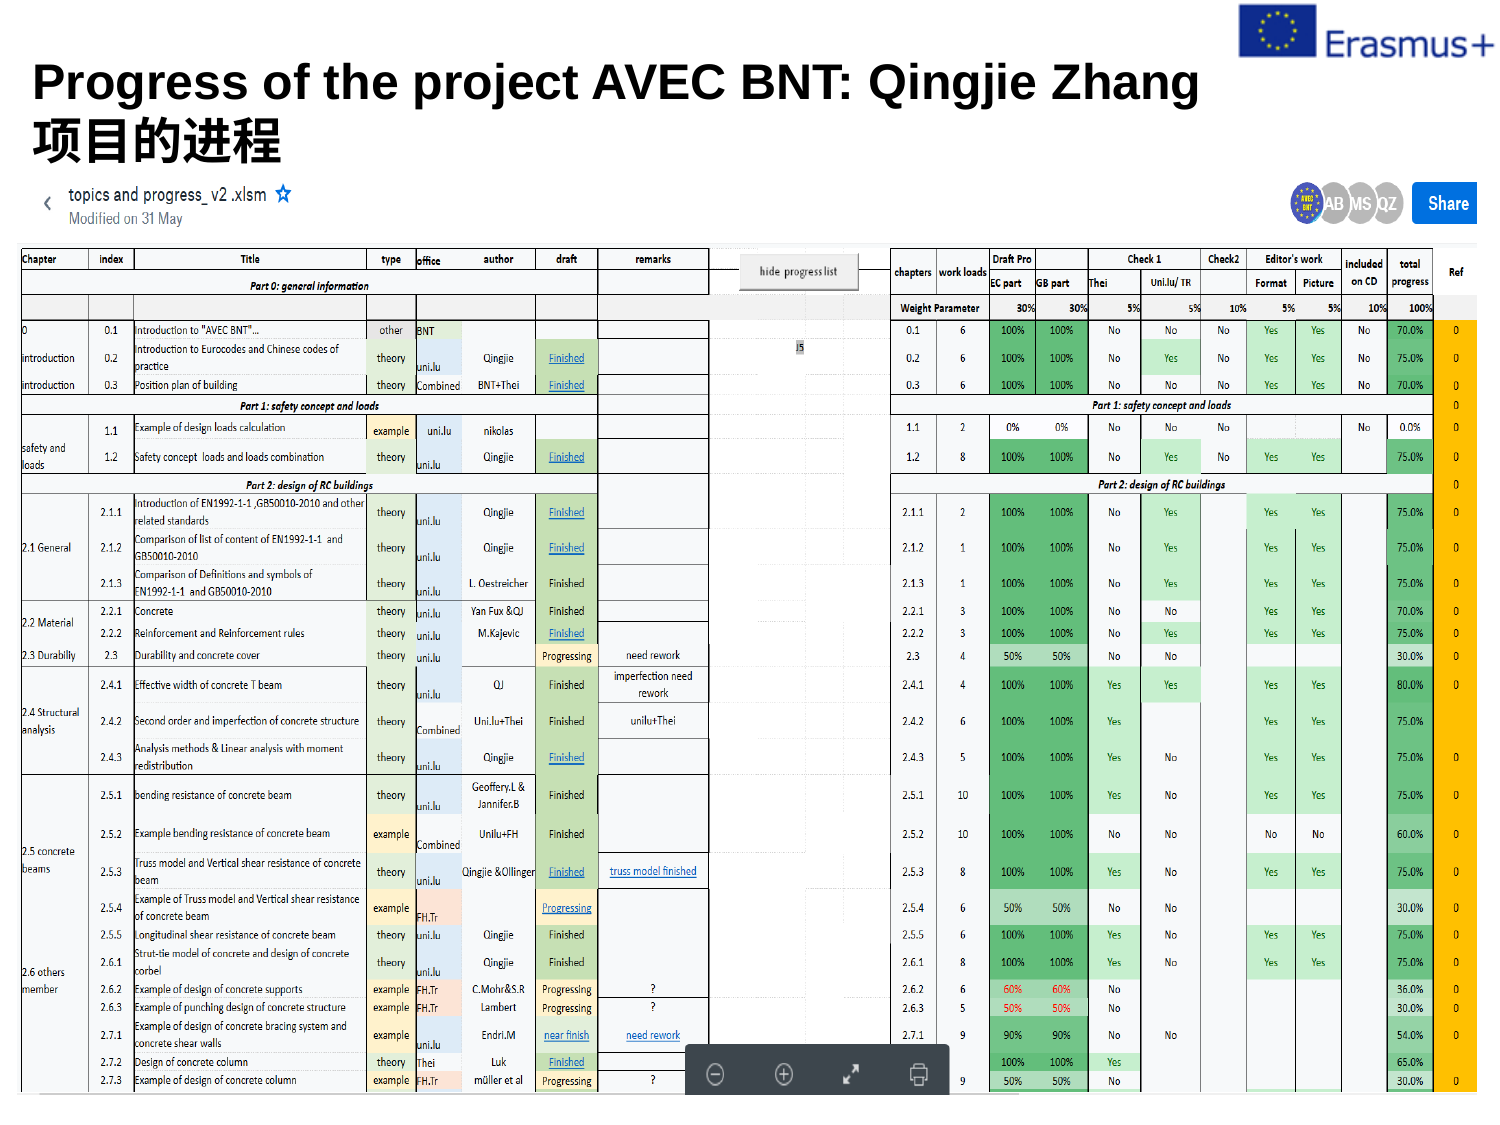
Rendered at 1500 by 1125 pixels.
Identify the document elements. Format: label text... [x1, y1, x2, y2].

text_box Progress of the project AVEC BNT: Qingjie Zhang 项目的进程 [17, 41, 1286, 172]
picture [1234, 0, 1500, 66]
picture [17, 172, 1477, 1095]
